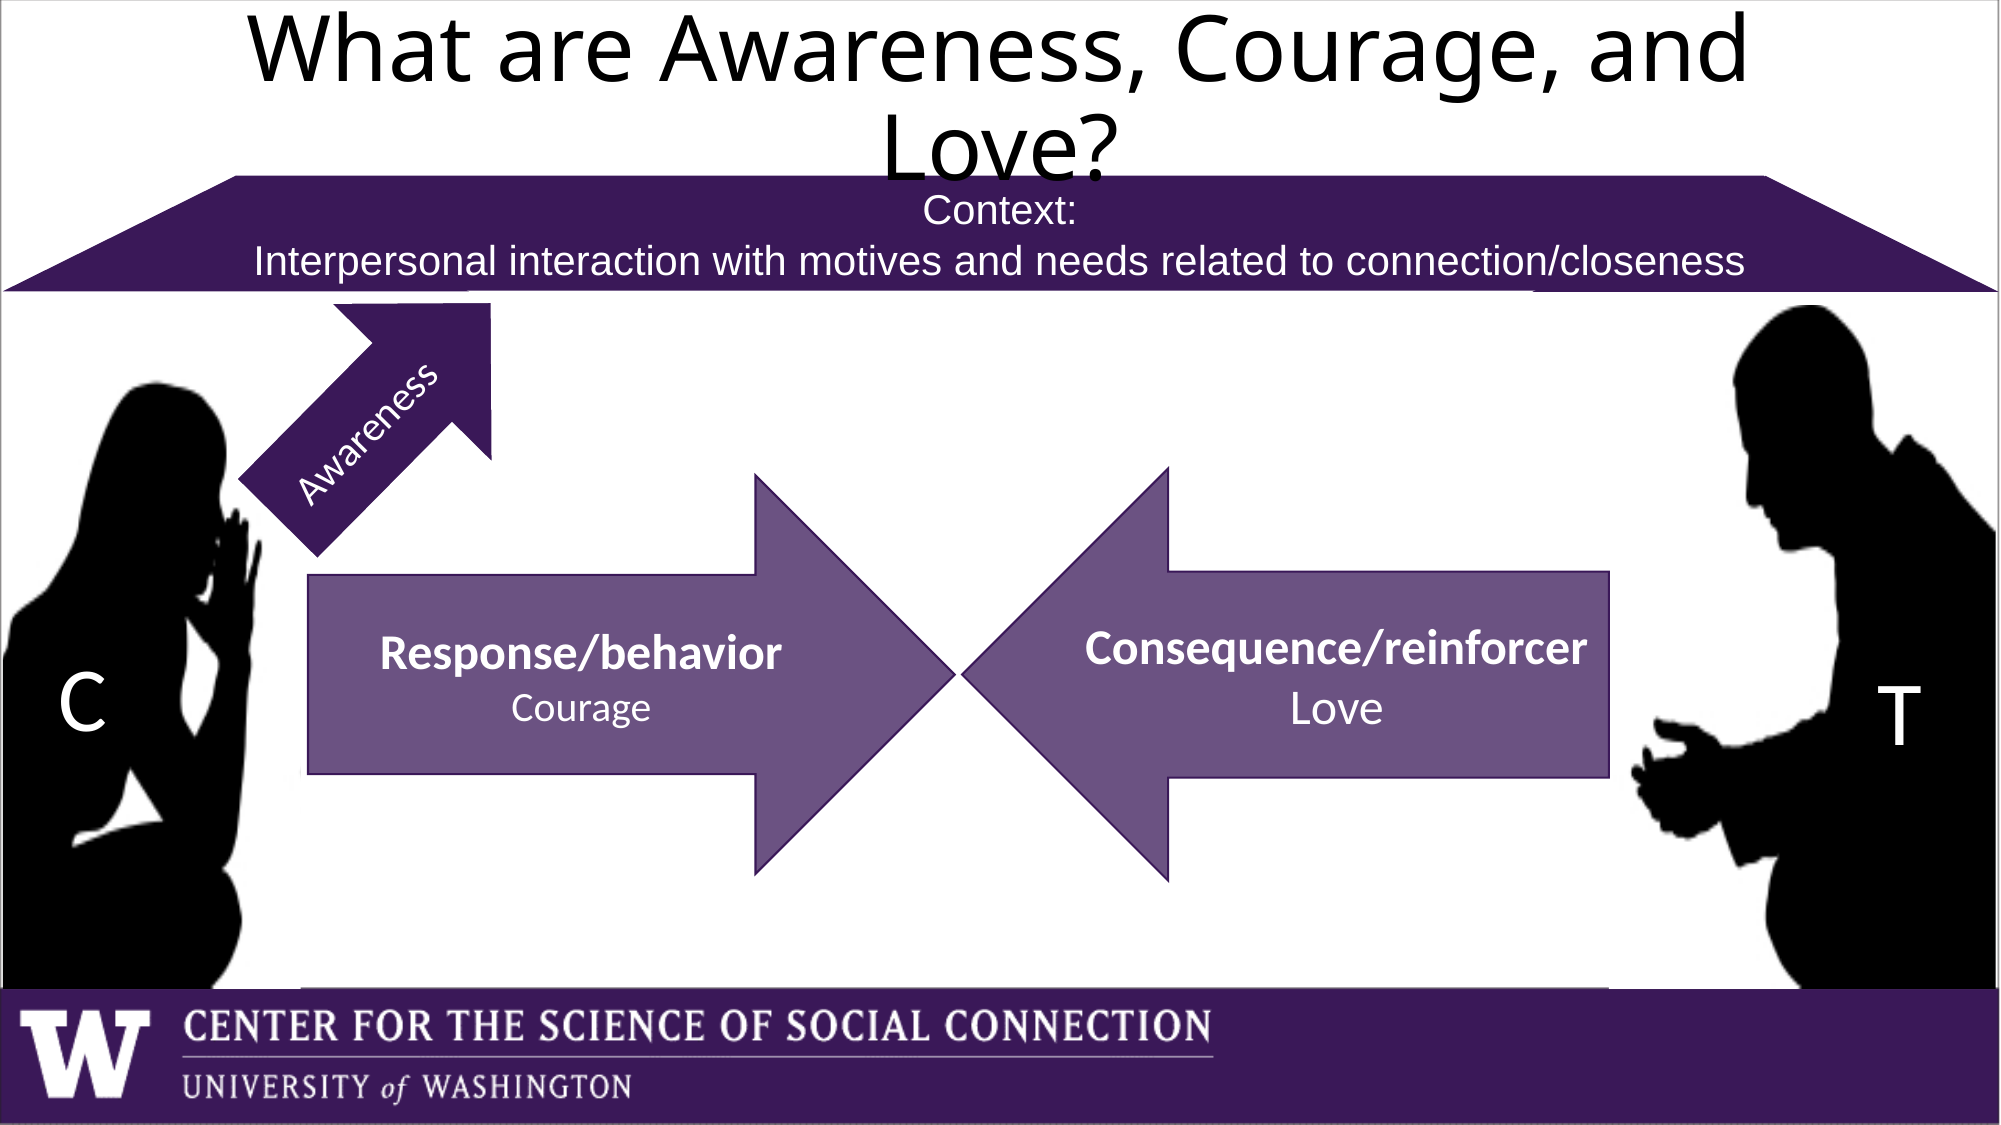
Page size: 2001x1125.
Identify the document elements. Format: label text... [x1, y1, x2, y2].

picture [0, 0, 2001, 1125]
text_box Context: Interpersonal interaction with motives and needs related to connection/closeness [235, 210, 1765, 291]
text_box [2, 210, 470, 293]
text_box [1531, 210, 2000, 293]
text_box Awareness [301, 300, 494, 561]
text_box Response/behavior Courage [306, 472, 957, 877]
text_box Consequence/reinforcer Love [960, 466, 1608, 884]
text_box What are Awareness, Courage, and Love? [137, 0, 1863, 210]
